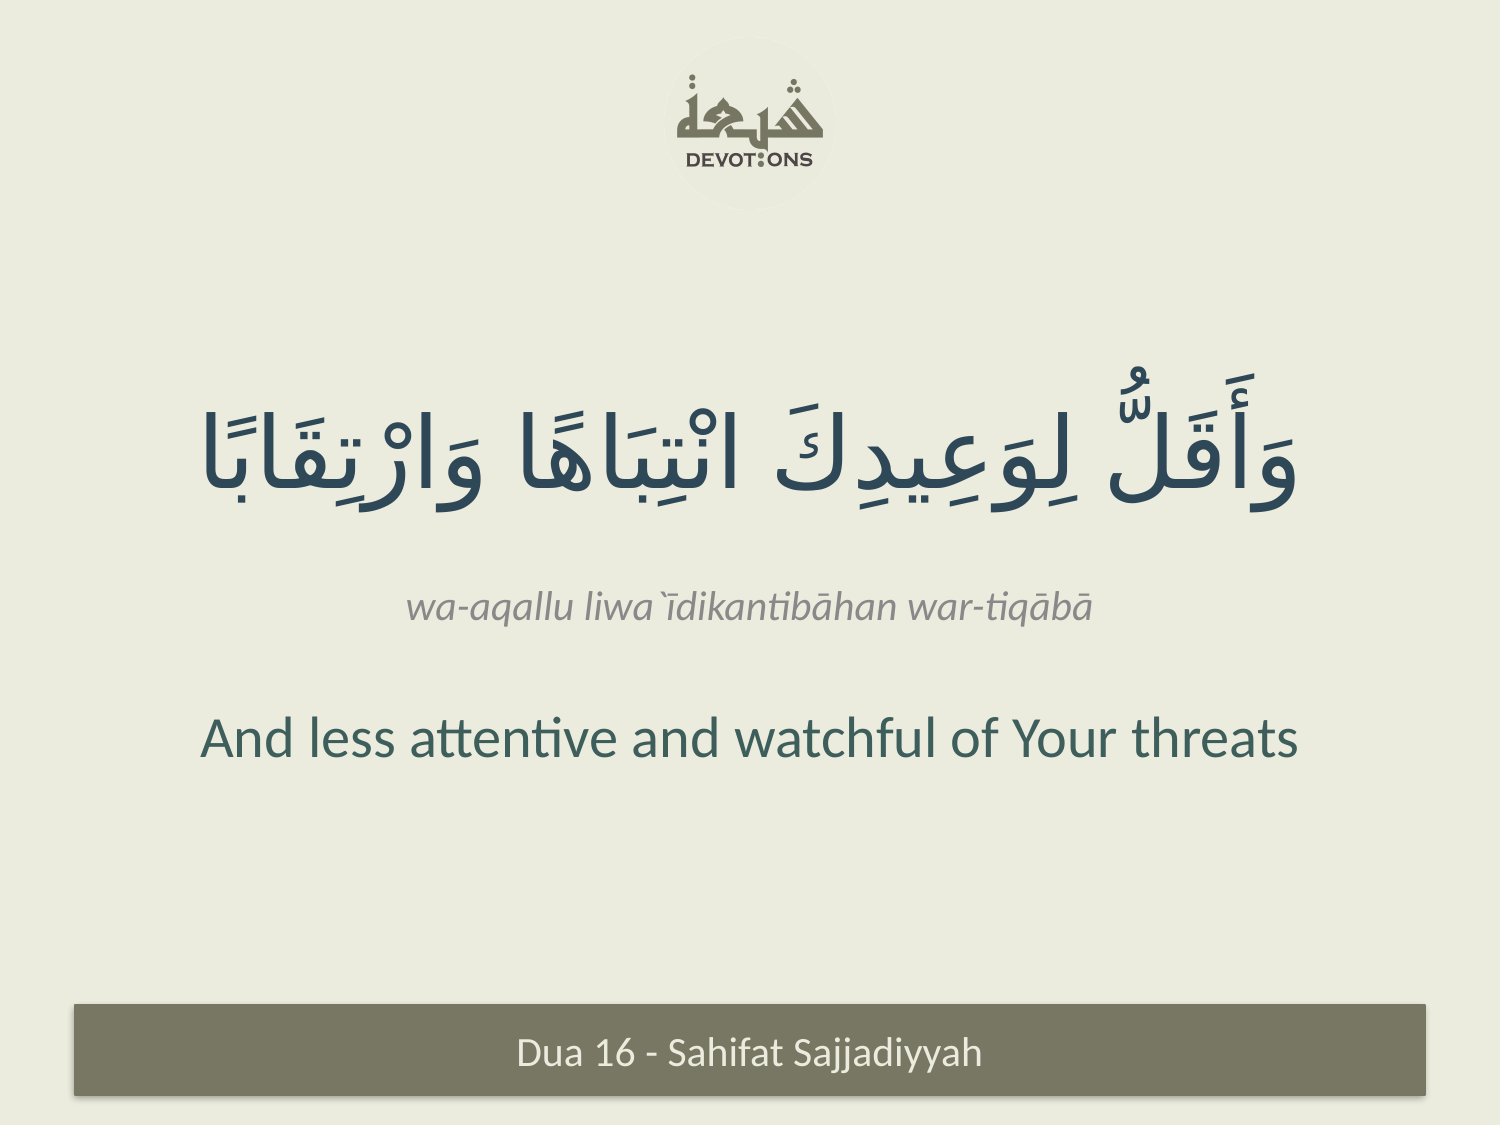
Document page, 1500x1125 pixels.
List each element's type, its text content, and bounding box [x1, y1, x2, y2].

text_box وَأَقَلُّ لِوَعِيدِكَ انْتِبَاهًا وَارْتِقَابًا wa-aqallu liwa`īdikantibāhan war-tiqābā And less attentive and watchful of Your threats [74, 381, 1425, 776]
text_box [74, 1004, 1426, 1096]
picture [656, 29, 844, 218]
text_box Dua 16 - Sahifat Sajjadiyyah [501, 1017, 999, 1083]
